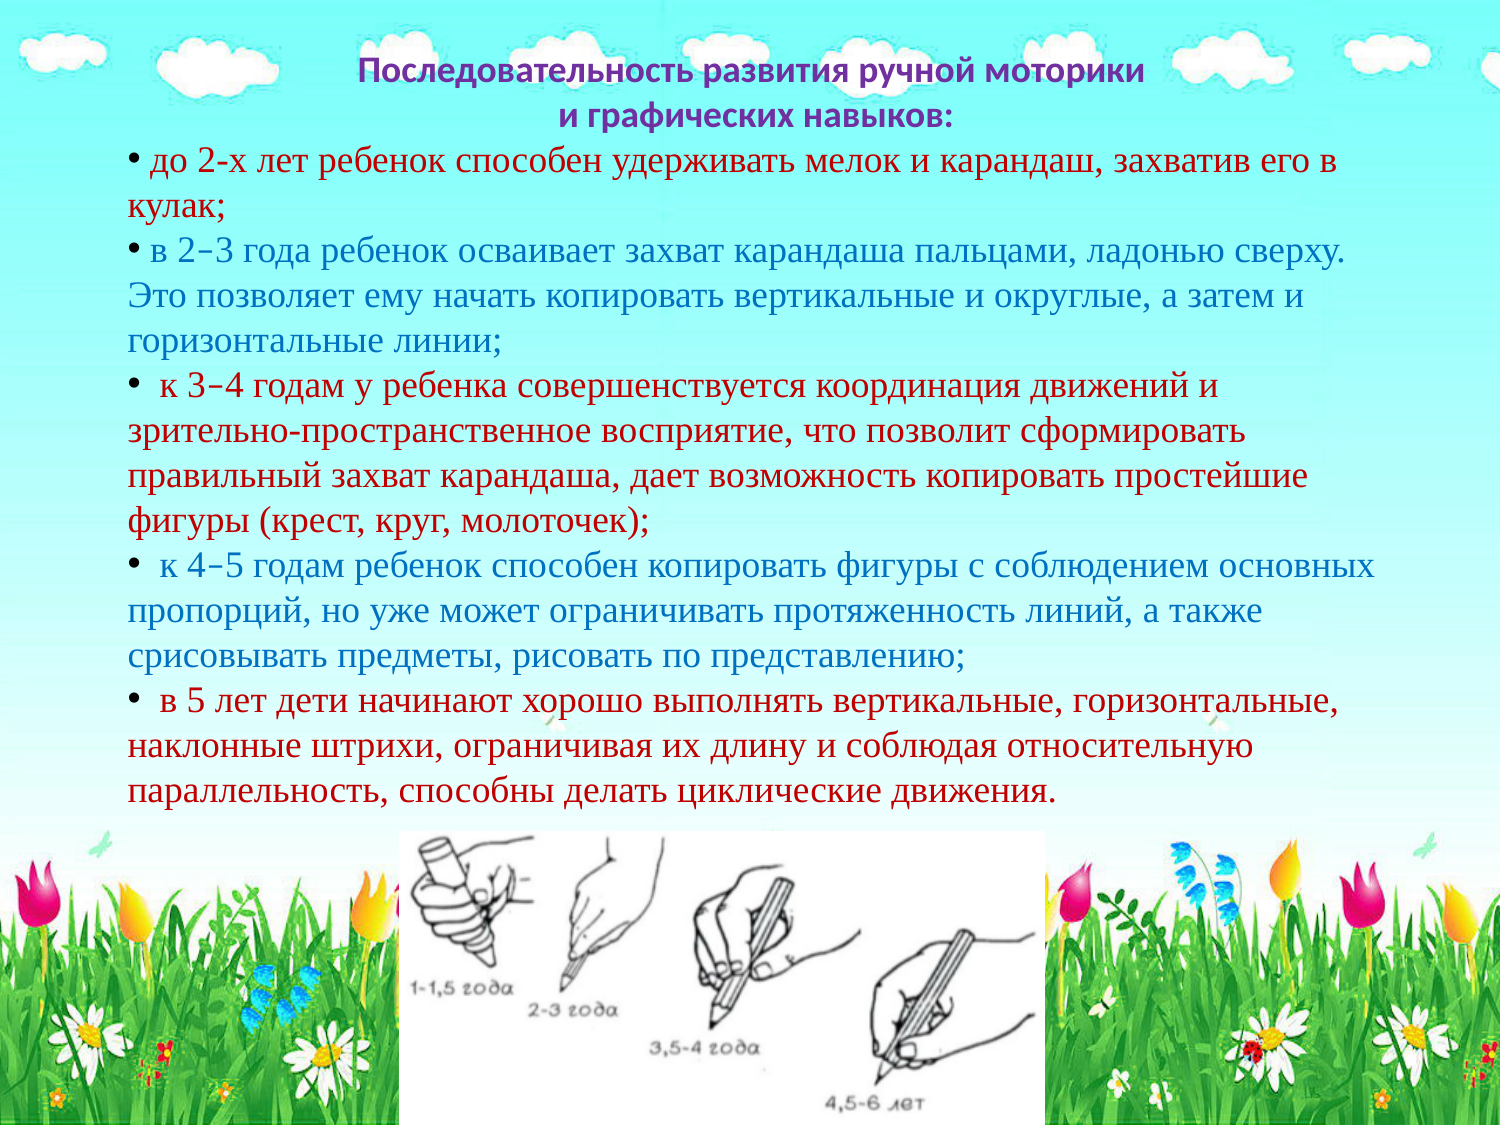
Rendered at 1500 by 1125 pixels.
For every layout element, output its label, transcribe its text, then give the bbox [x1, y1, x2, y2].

picture [0, 0, 1500, 1125]
subtitle Последовательность развития ручной моторики и графических навыков: до 2-х лет ребенок способен удерживать мелок и карандаш, захватив его в кулак; в 2–3 года ребенок осваивает захват карандаша пальцами, ладонью сверху. Это позволяет ему начать копировать вертикальные и округлые, а затем и горизонтальные линии; к 3–4 годам у ребенка совершенствуется координация движений и зрительно-пространственное восприятие, что позволит сформировать правильный захват карандаша, дает возможность копировать простейшие фигуры (крест, круг, молоточек); к 4–5 годам ребенок способен копировать фигуры с соблюдением основных пропорций, но уже может ограничивать протяженность линий, а также срисовывать предметы, рисовать по представлению; в 5 лет дети начинают хорошо выполнять вертикальные, горизонтальные, наклонные штрихи, ограничивая их длину и соблюдая относительную параллельность, способны делать циклические движения. [112, 37, 1401, 926]
